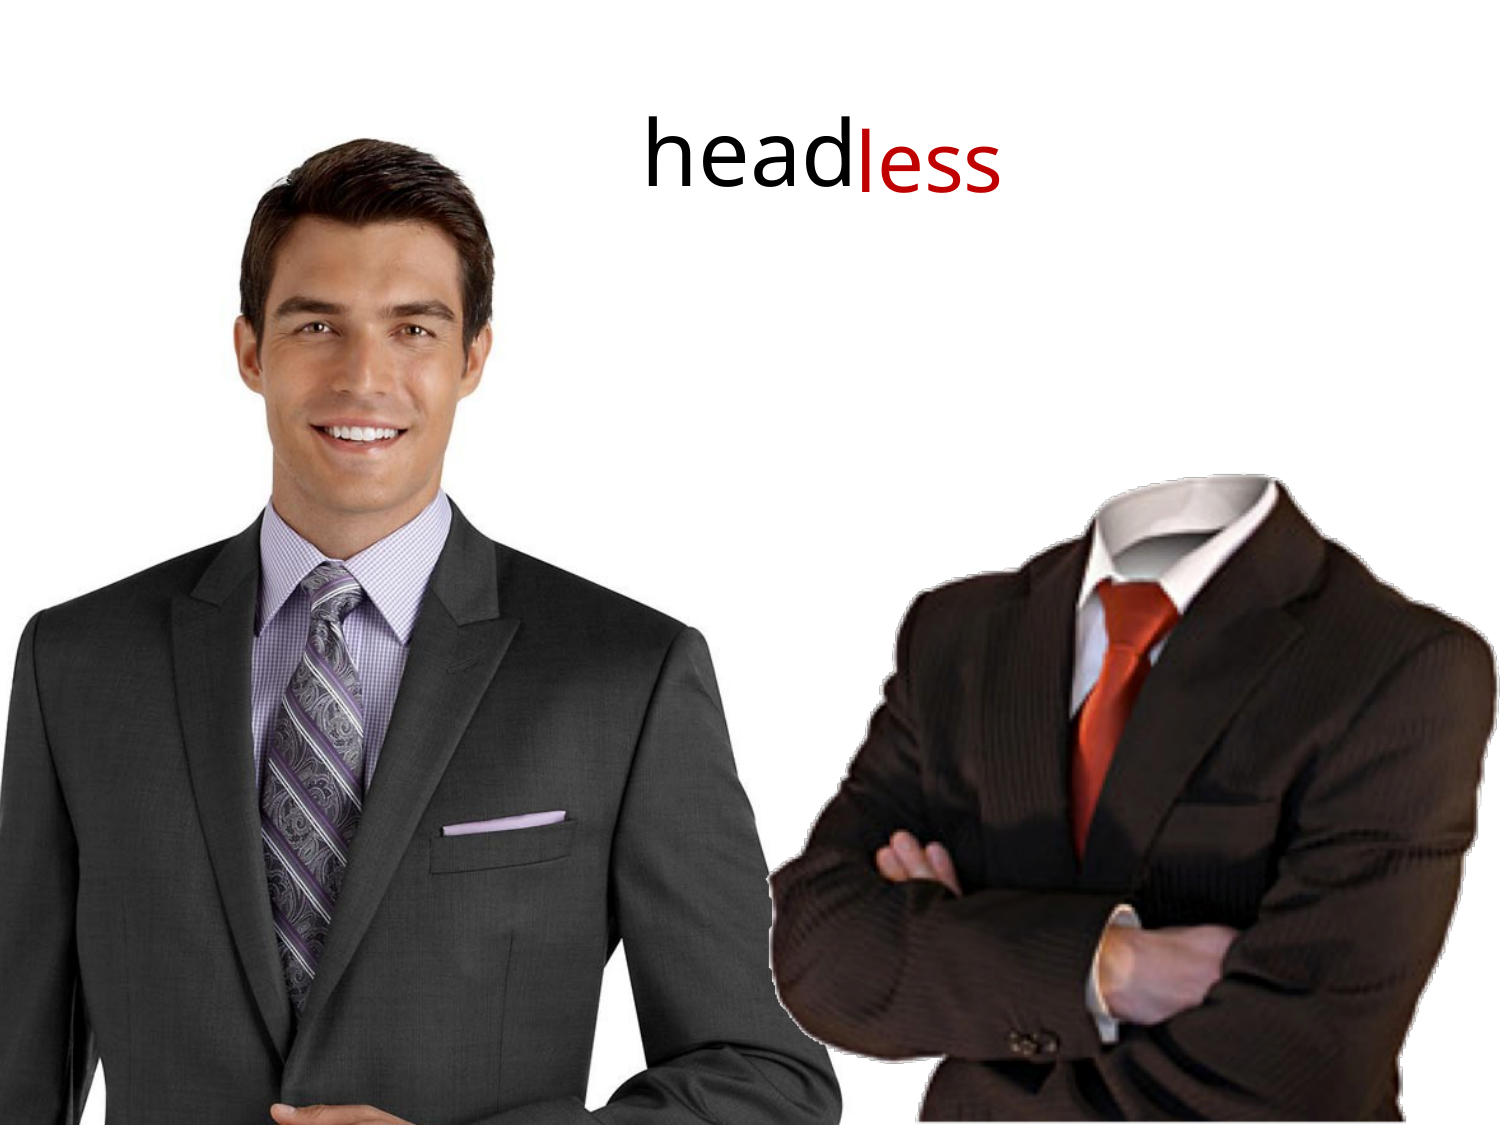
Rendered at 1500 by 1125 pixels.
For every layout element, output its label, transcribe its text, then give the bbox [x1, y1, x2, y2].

picture [0, 136, 1500, 1125]
title head [75, 56, 1425, 244]
text_box less [773, 101, 1087, 244]
